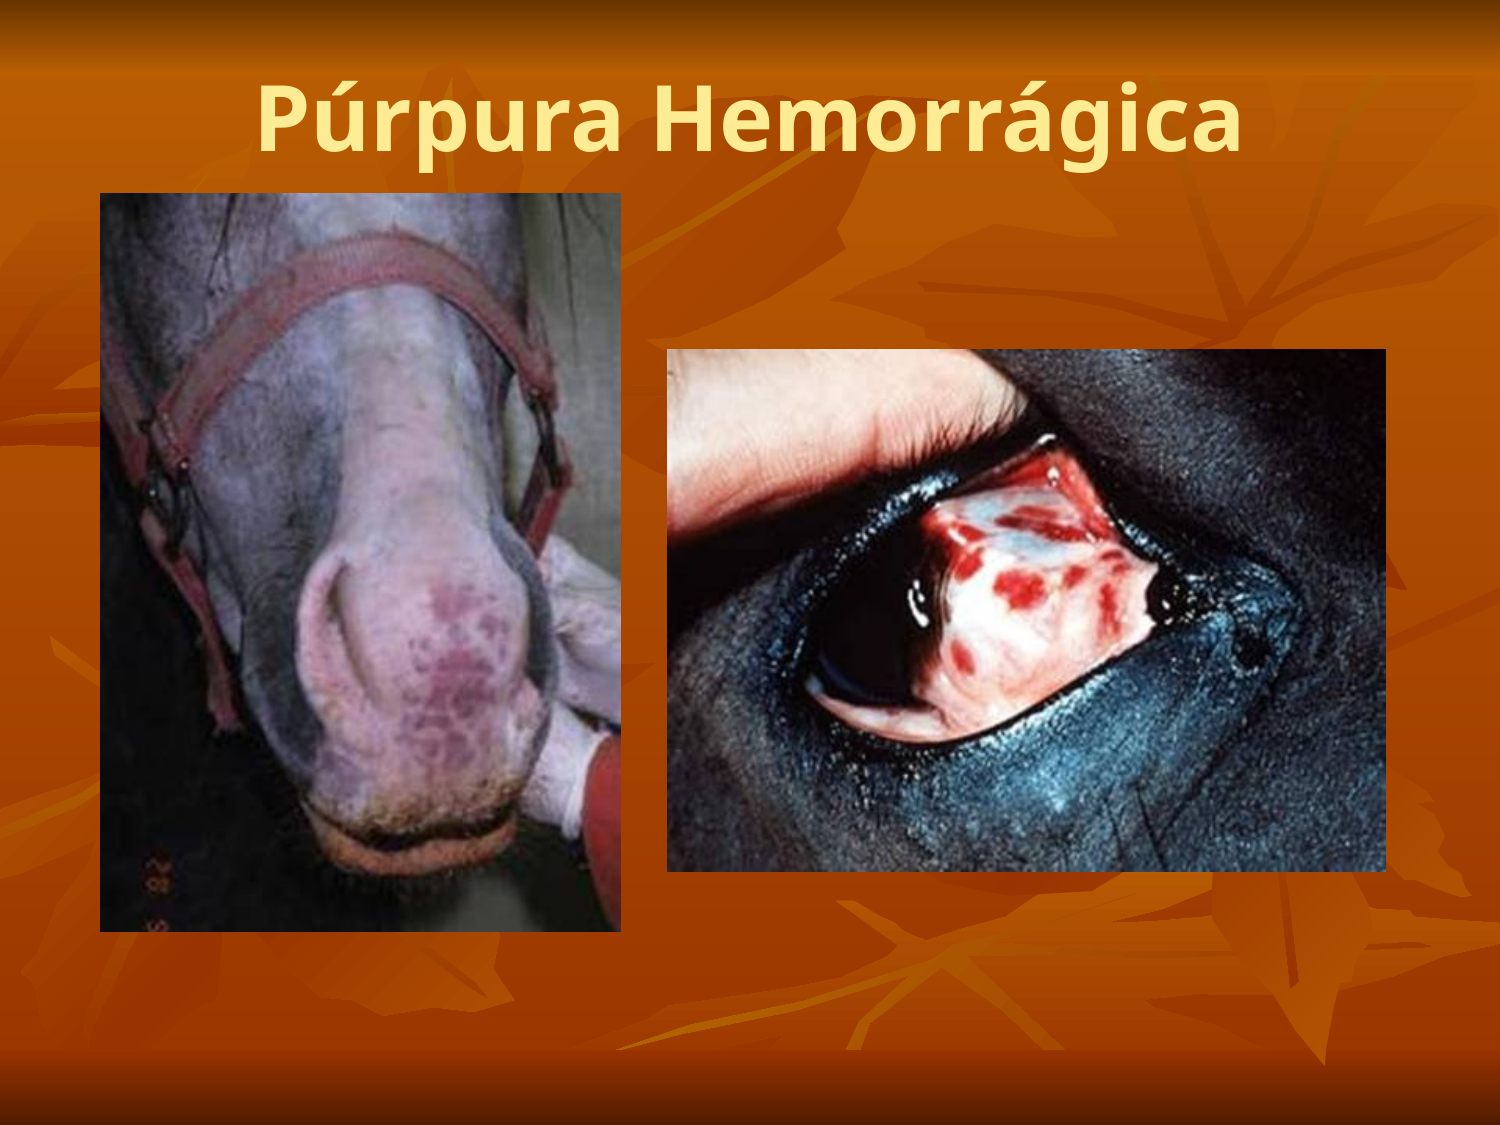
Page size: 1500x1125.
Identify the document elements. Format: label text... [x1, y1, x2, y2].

title Púrpura Hemorrágica [74, 45, 1426, 185]
picture [100, 193, 621, 932]
picture [666, 349, 1387, 873]
